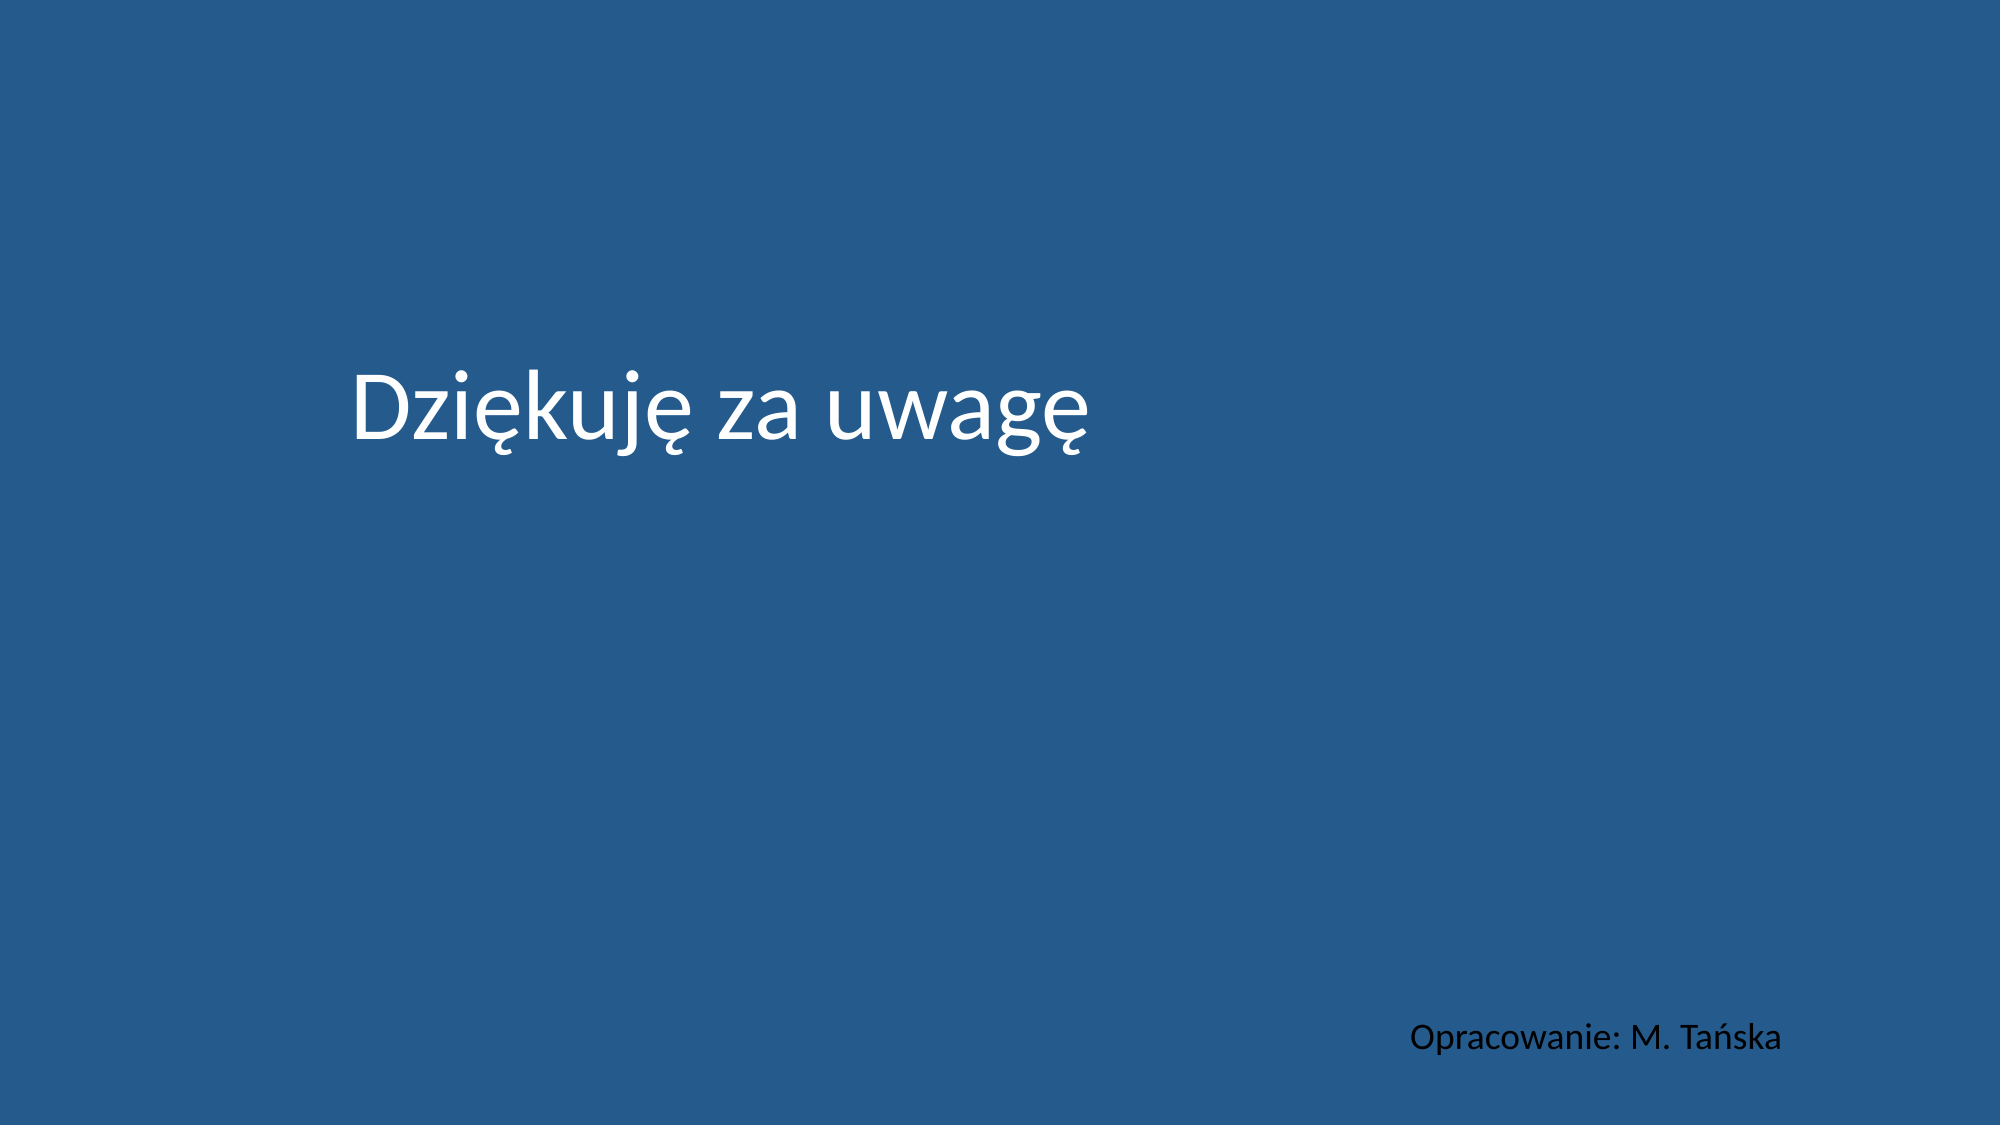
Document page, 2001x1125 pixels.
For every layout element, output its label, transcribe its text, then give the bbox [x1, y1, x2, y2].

text_box Dziękuję za uwagę [335, 332, 1716, 467]
text_box Opracowanie: M. Tańska [1395, 1004, 2000, 1065]
